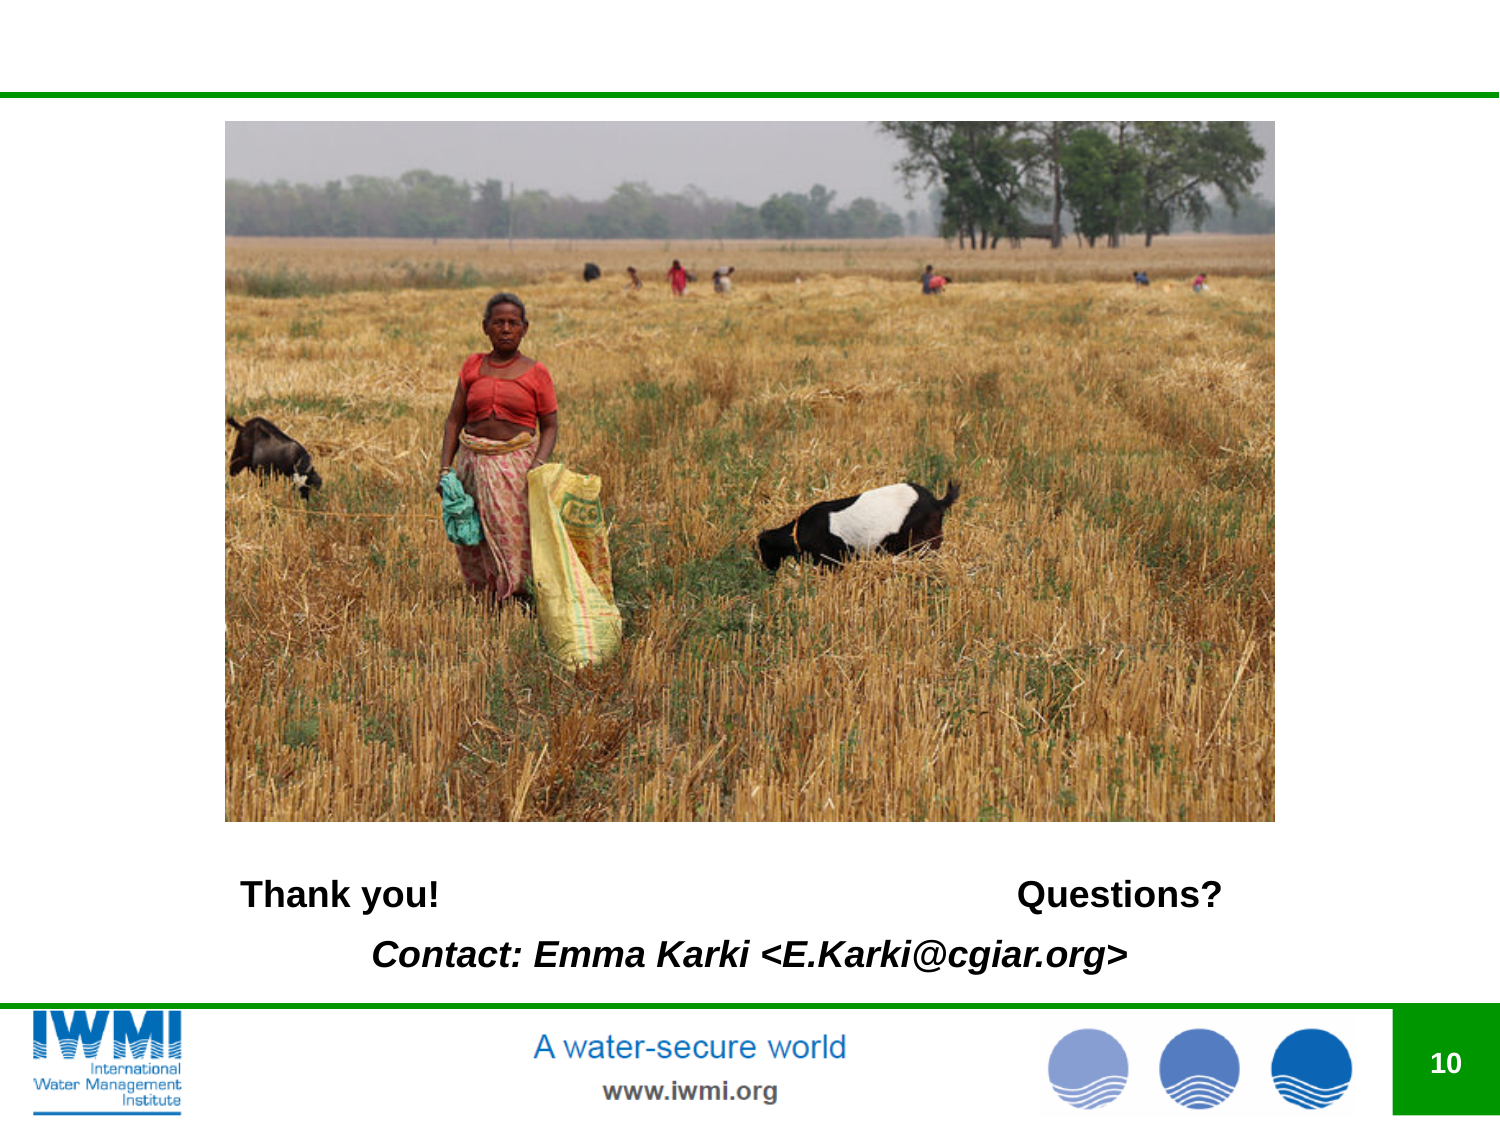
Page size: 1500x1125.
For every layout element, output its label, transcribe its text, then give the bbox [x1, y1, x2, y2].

text_box Questions? [1002, 862, 1275, 923]
slide_number 10 [1392, 1008, 1500, 1116]
text_box Thank you! [225, 862, 461, 923]
picture [18, 1010, 1363, 1123]
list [225, 121, 1275, 822]
text_box Contact: Emma Karki <E.Karki@cgiar.org> [343, 923, 1157, 983]
